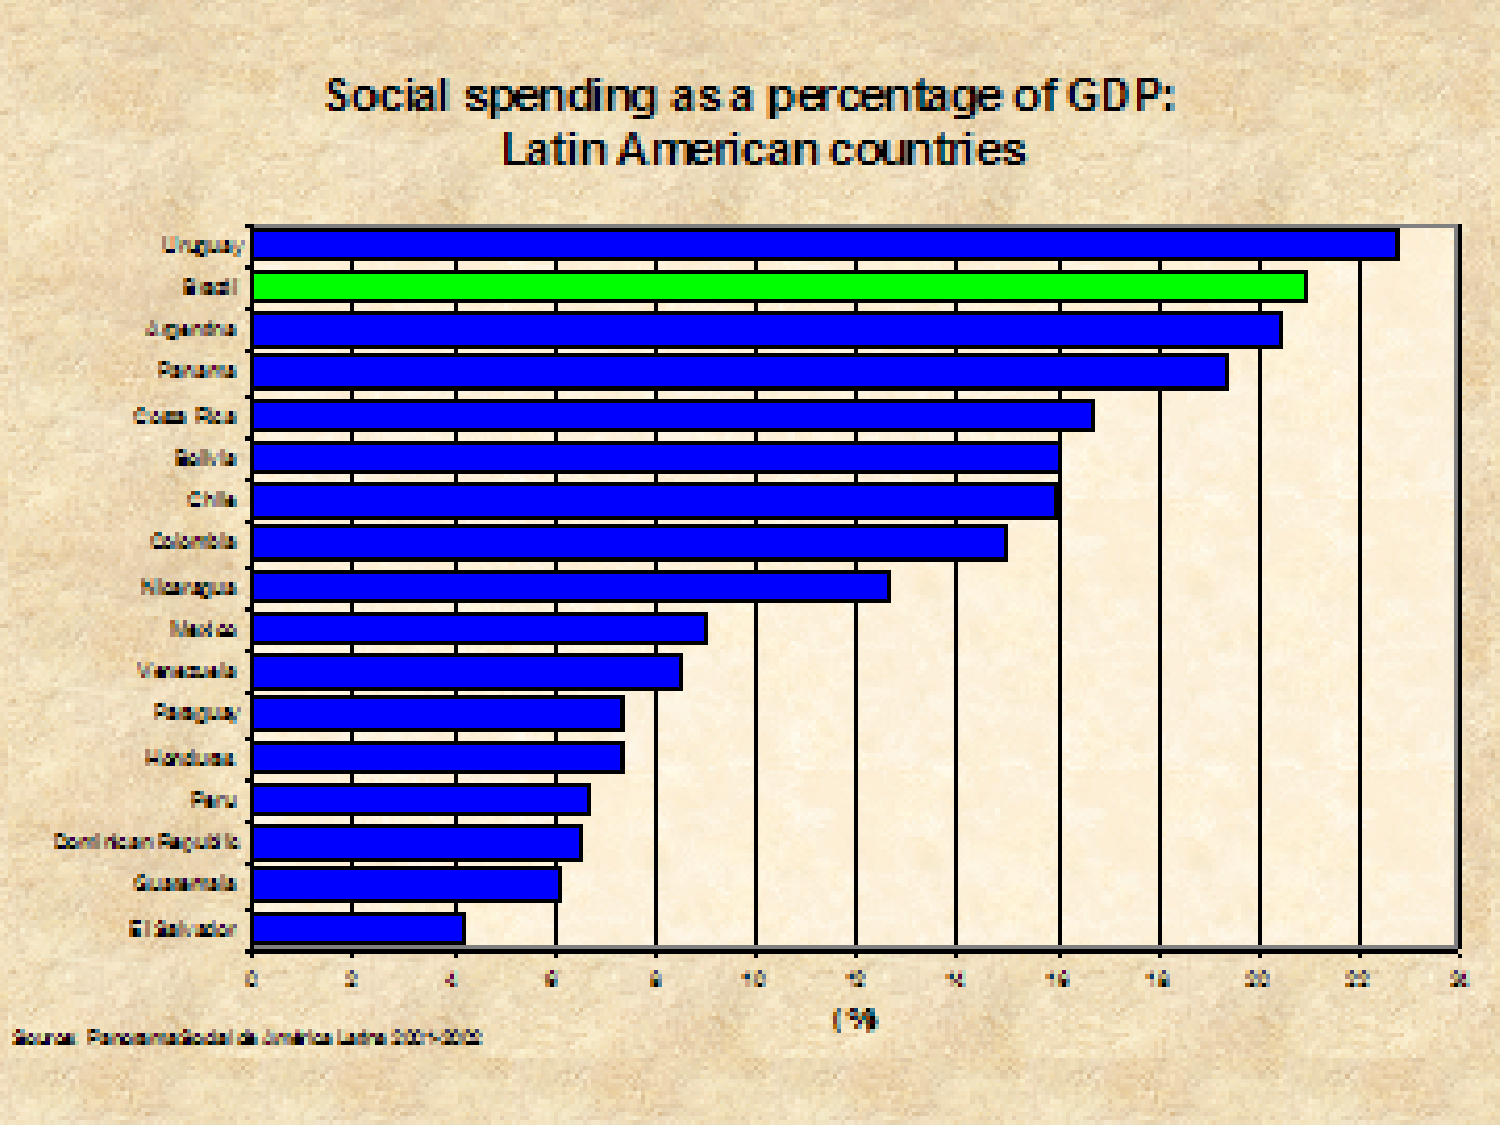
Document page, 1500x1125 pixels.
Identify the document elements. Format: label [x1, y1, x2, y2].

list [0, 0, 1500, 1125]
